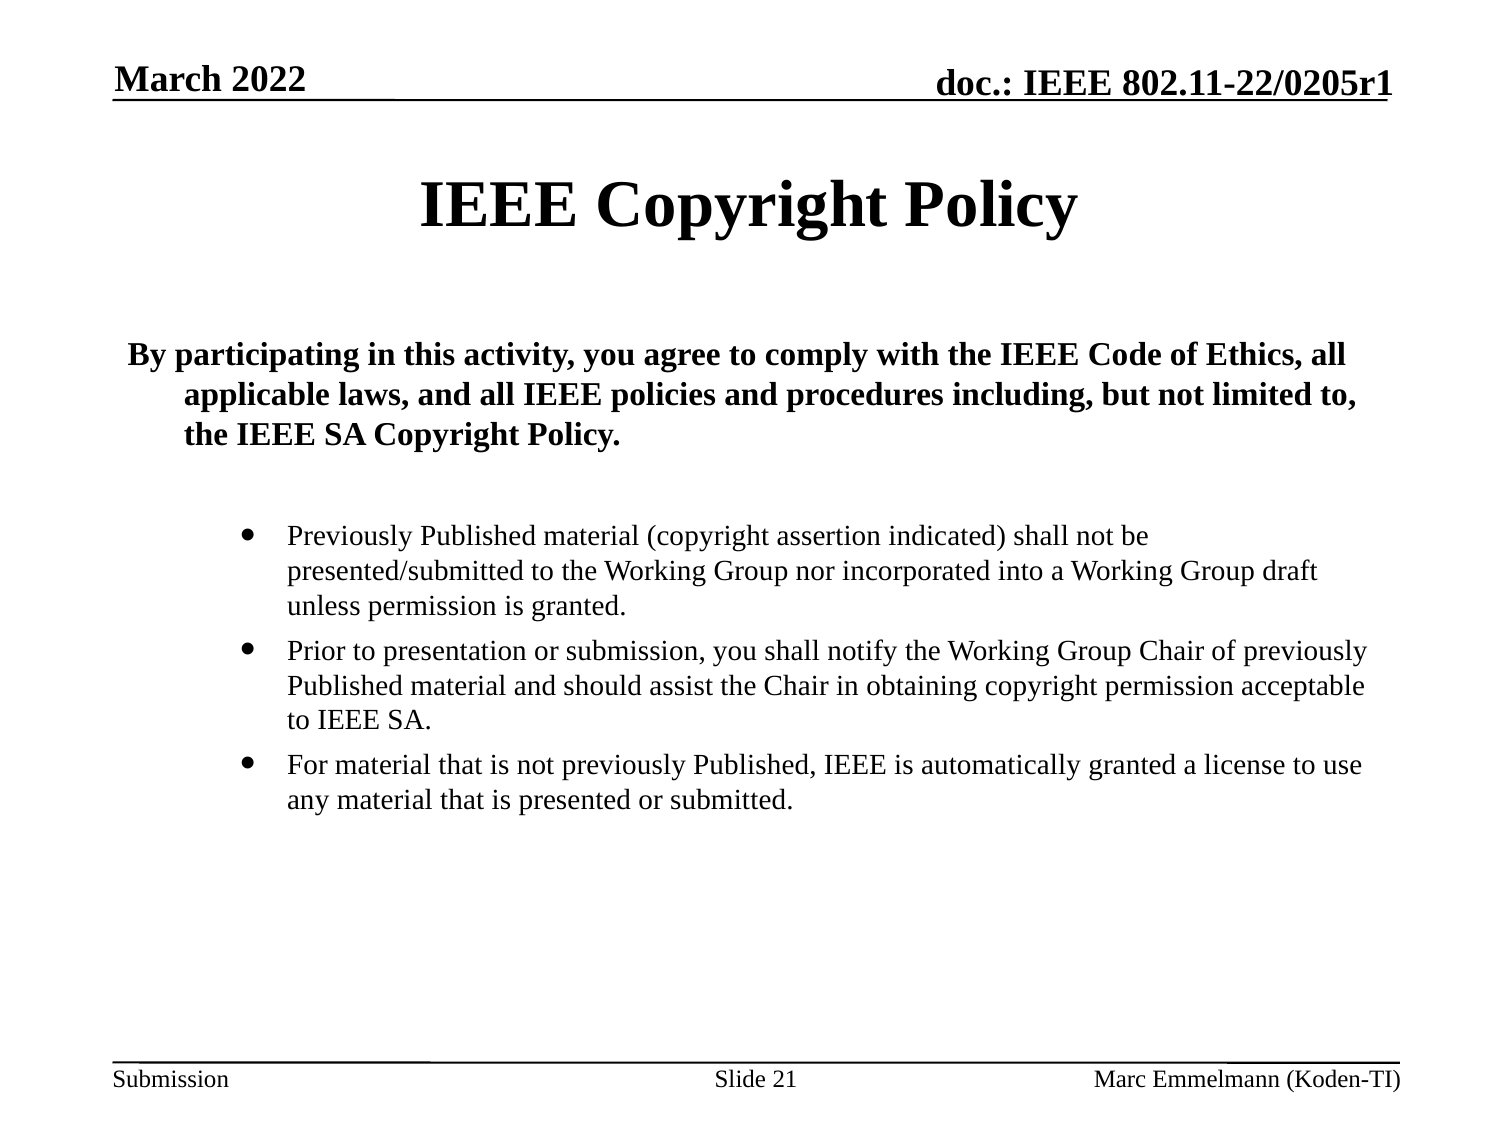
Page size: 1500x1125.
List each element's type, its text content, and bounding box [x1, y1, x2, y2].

title IEEE Copyright Policy [112, 112, 1388, 288]
slide_number Slide 21 [712, 1061, 800, 1123]
list By participating in this activity, you agree to comply with the IEEE Code of Ethics, all applicable laws, and all IEEE policies and procedures including, but not limited to, the IEEE SA Copyright Policy. Previously Published material (copyright assertion indicated) shall not be presented/submitted to the Working Group nor incorporated into a Working Group draft unless permission is granted. Prior to presentation or submission, you shall notify the Working Group Chair of previously Published material and should assist the Chair in obtaining copyright permission acceptable to IEEE SA. For material that is not previously Published, IEEE is automatically granted a license to use any material that is presented or submitted. [112, 324, 1388, 1000]
footer Marc Emmelmann (Koden-TI) [878, 1061, 1402, 1093]
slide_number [114, 54, 423, 100]
